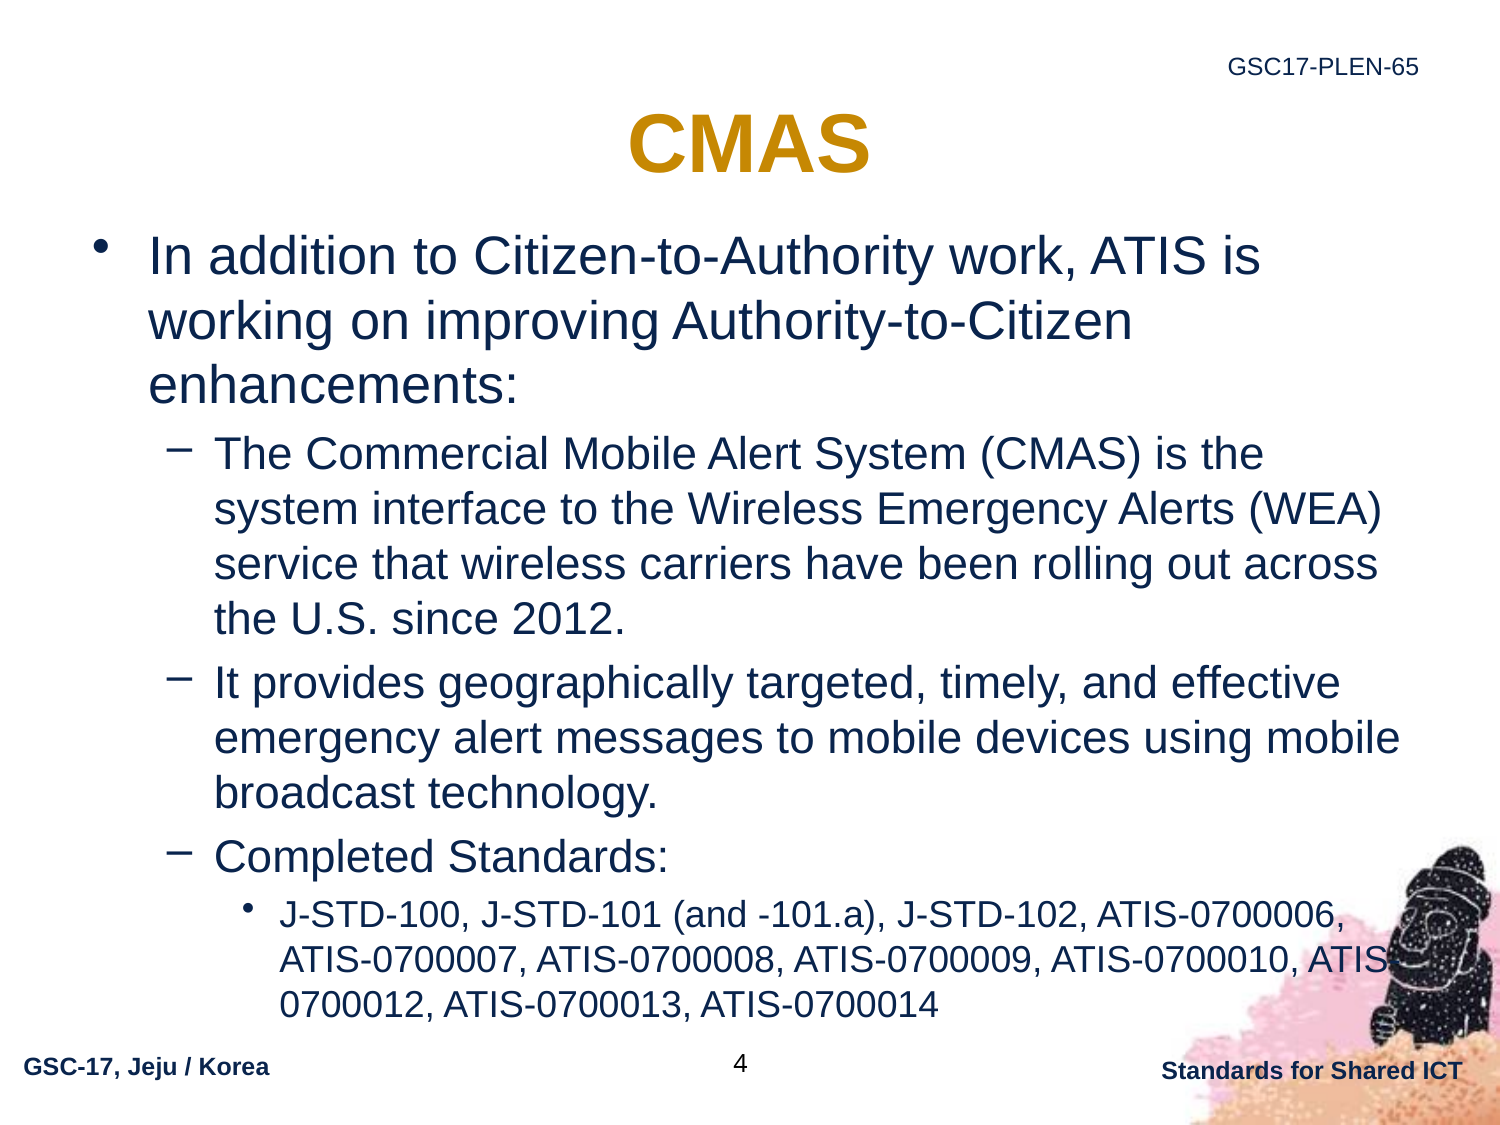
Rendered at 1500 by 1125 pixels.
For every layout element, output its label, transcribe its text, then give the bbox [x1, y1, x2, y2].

picture [1171, 832, 1500, 1125]
title CMAS [74, 44, 1426, 233]
slide_number 4 [565, 1039, 916, 1118]
list In addition to Citizen-to-Authority work, ATIS is working on improving Authority-to-Citizen enhancements: The Commercial Mobile Alert System (CMAS) is the system interface to the Wireless Emergency Alerts (WEA) service that wireless carriers have been rolling out across the U.S. since 2012. It provides geographically targeted, timely, and effective emergency alert messages to mobile devices using mobile broadcast technology. Completed Standards: J-STD-100, J-STD-101 (and -101.a), J-STD-102, ATIS-0700006, ATIS-0700007, ATIS-0700008, ATIS-0700009, ATIS-0700010, ATIS-0700012, ATIS-0700013, ATIS-0700014 [76, 212, 1427, 1013]
